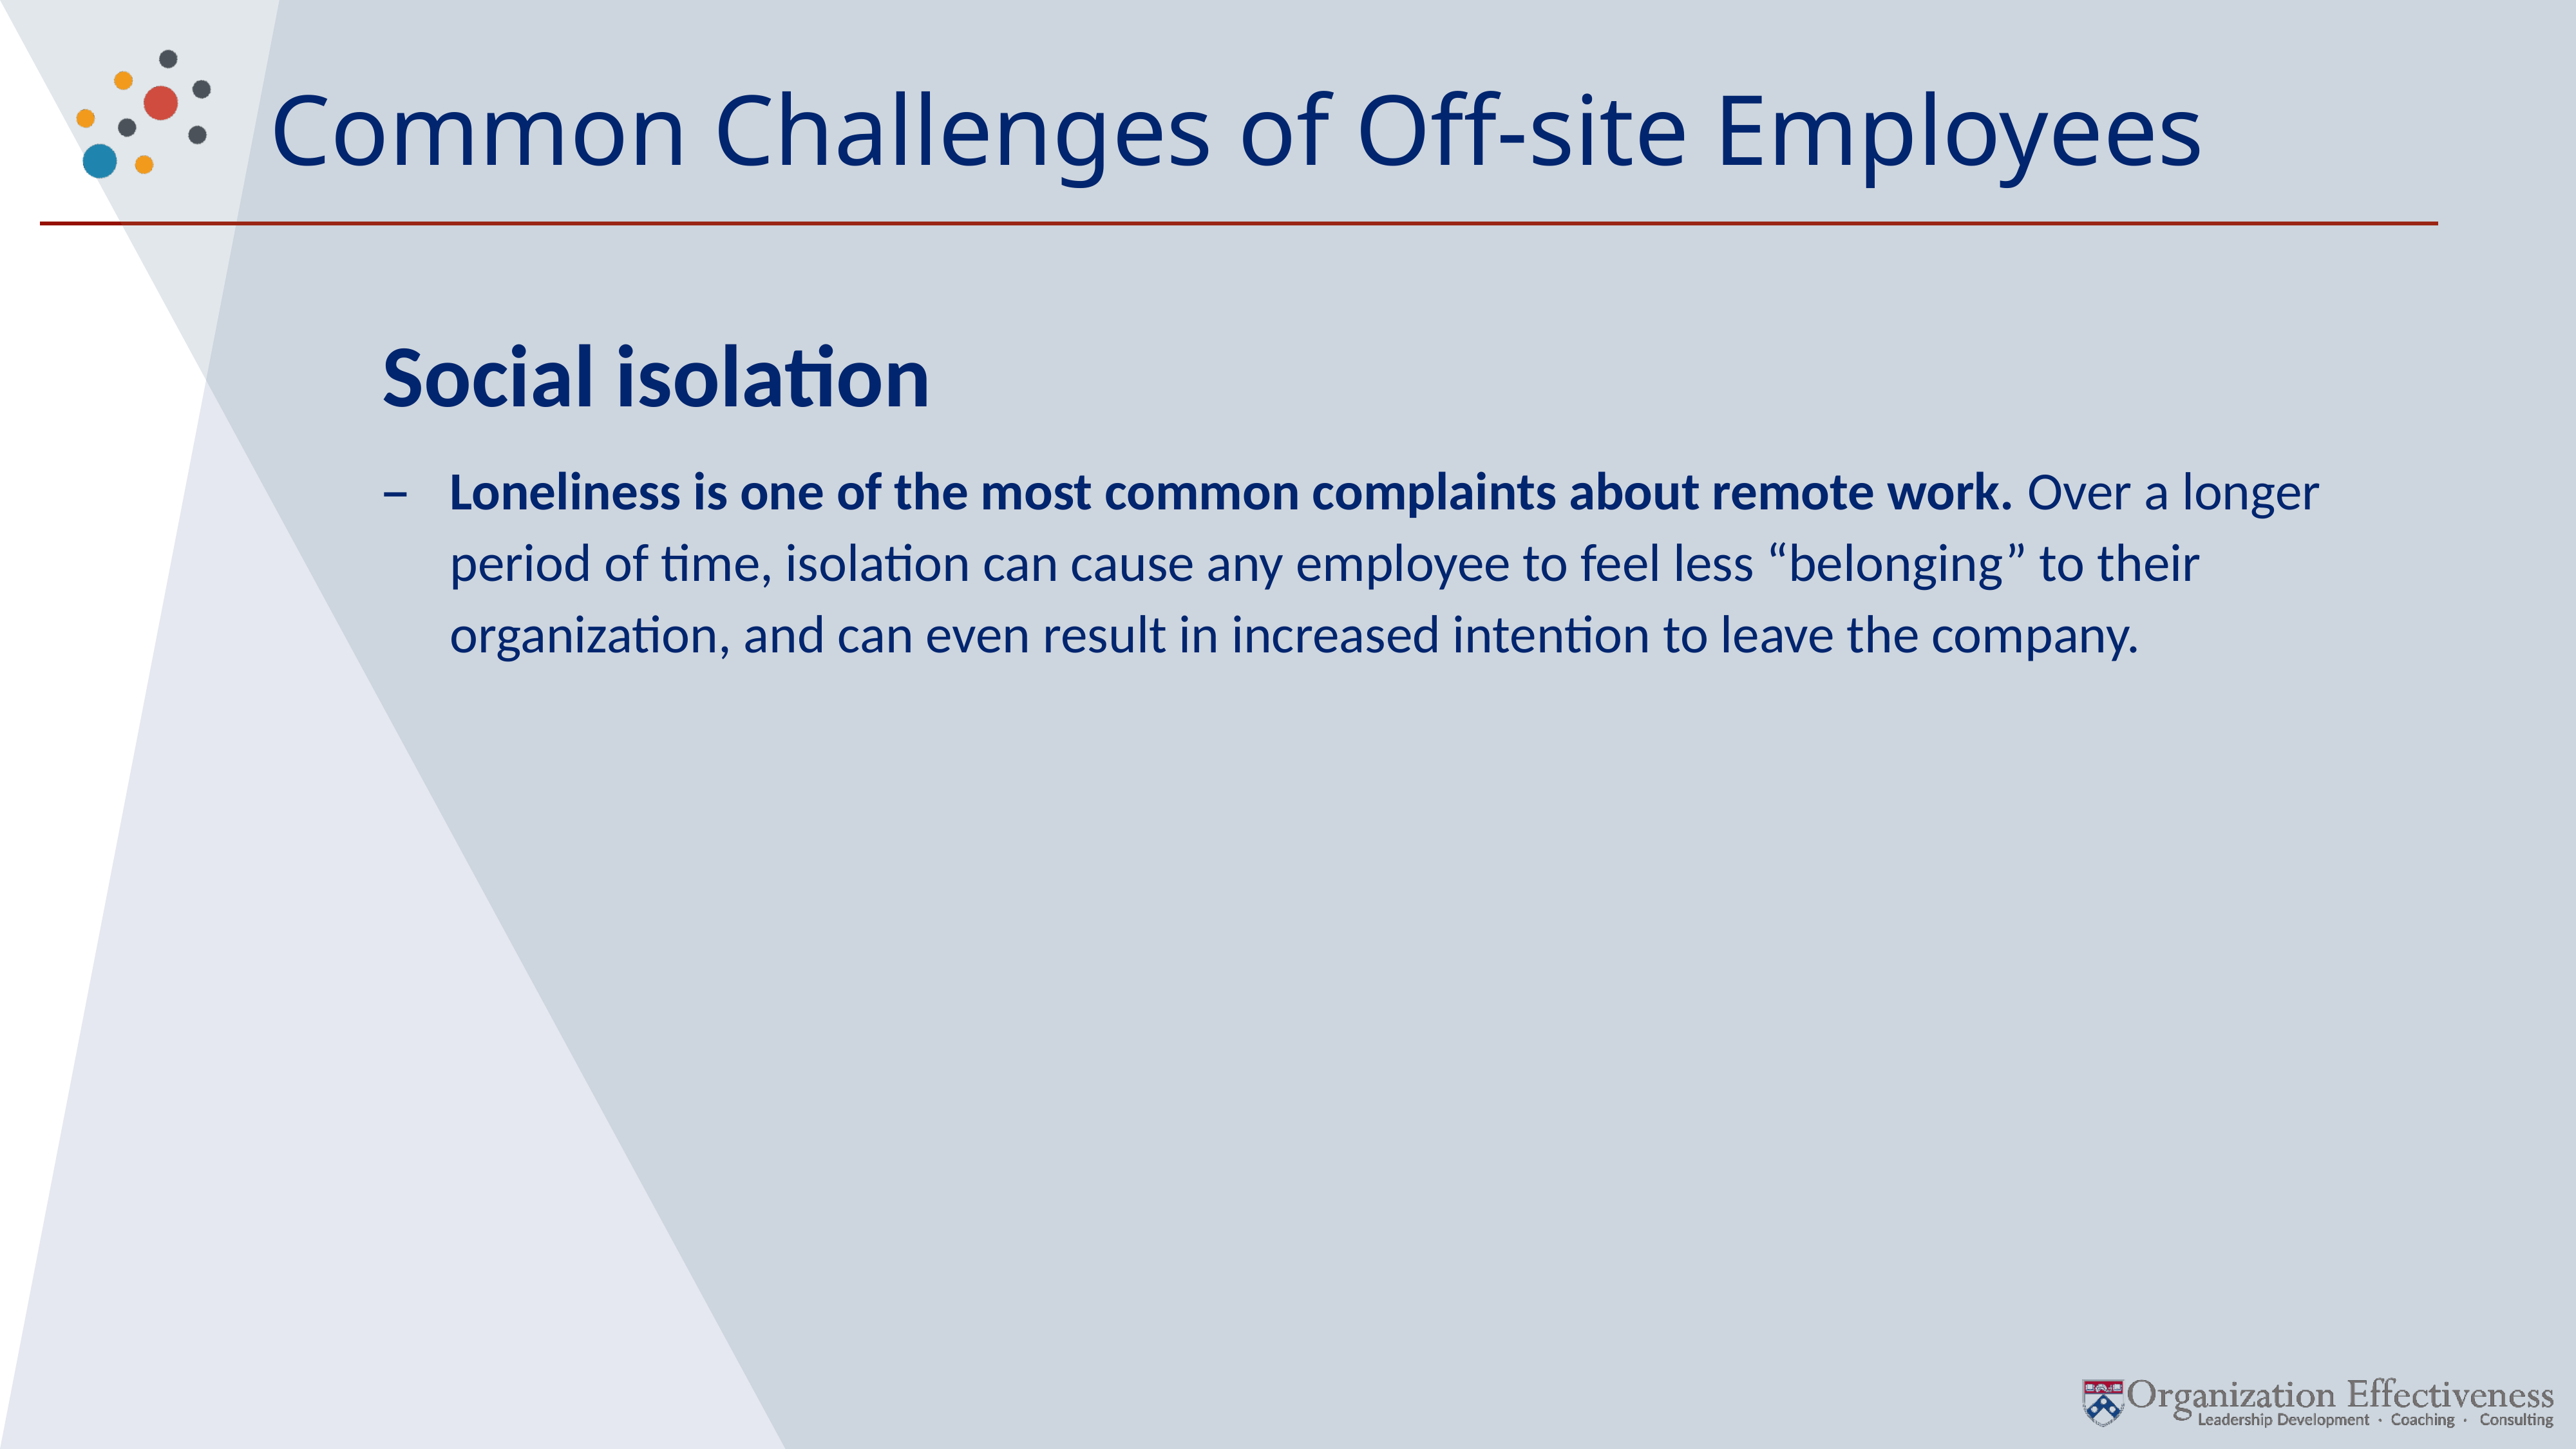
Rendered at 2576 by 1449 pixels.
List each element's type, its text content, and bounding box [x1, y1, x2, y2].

picture [2349, 1367, 2576, 1432]
picture [28, 0, 260, 232]
title Common Challenges of Off-site Employees [260, 68, 2523, 270]
list Social isolation Loneliness is one of the most common complaints about remote work. Over a longer period of time, isolation can cause any employee to feel less “belonging” to their organization, and can even result in increased intention to leave the company. [372, 301, 2349, 1449]
